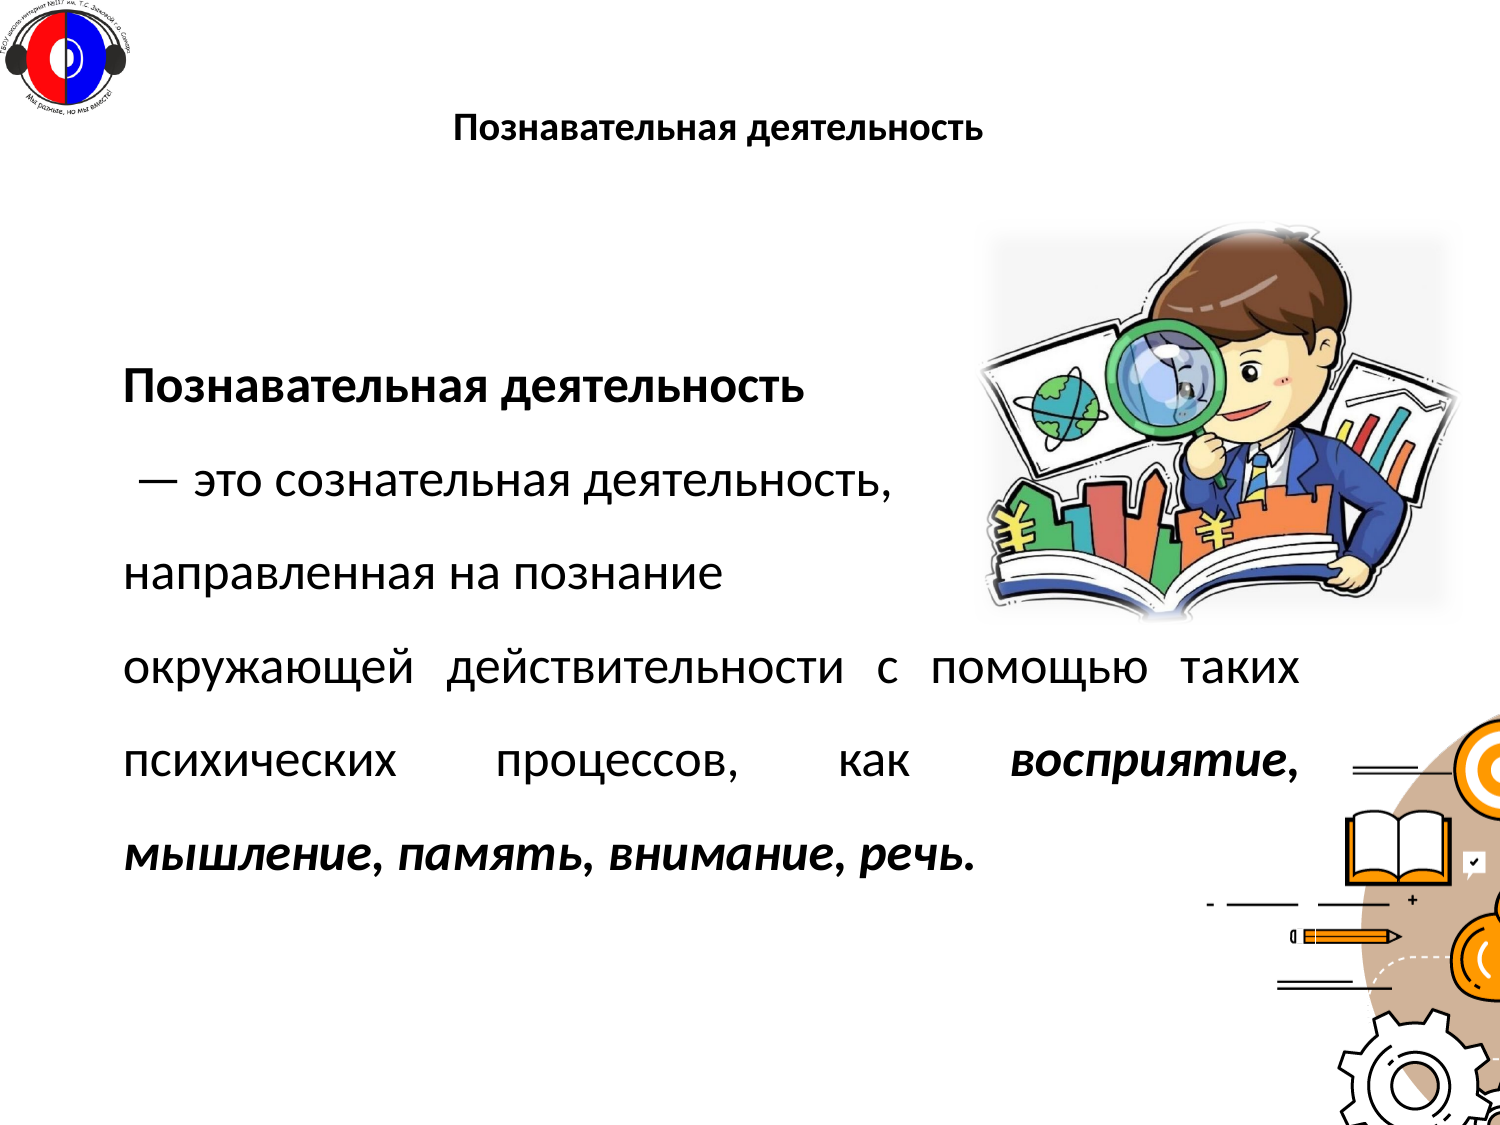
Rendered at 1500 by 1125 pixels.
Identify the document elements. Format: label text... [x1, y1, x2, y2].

picture [0, 0, 1500, 1125]
list Познавательная деятельность — это сознательная деятельность, направленная на познание окружающей действительности с помощью таких психических процессов, как восприятие, мышление, память, внимание, речь. [70, 311, 1316, 946]
title Познавательная деятельность [145, 52, 1293, 207]
